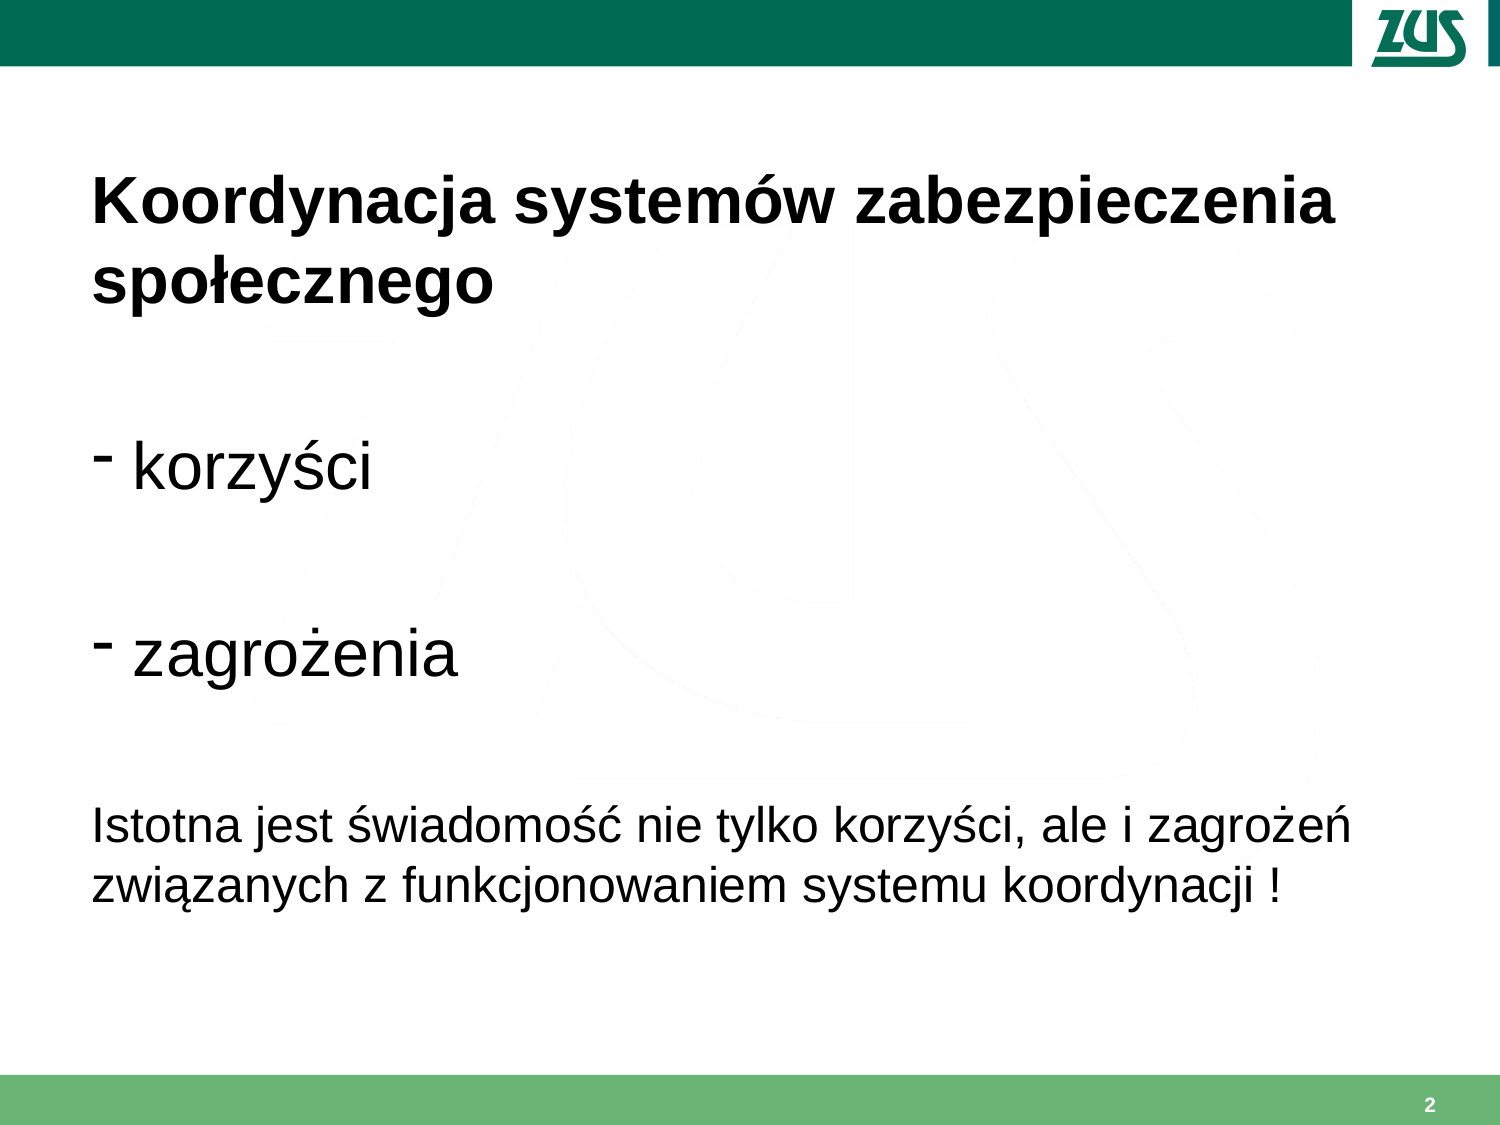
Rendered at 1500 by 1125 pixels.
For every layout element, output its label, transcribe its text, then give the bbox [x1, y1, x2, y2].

list Koordynacja systemów zabezpieczenia społecznego korzyści zagrożenia Istotna jest świadomość nie tylko korzyści, ale i zagrożeń związanych z funkcjonowaniem systemu koordynacji ! [76, 148, 1471, 1024]
slide_number 2 [1362, 1076, 1498, 1124]
